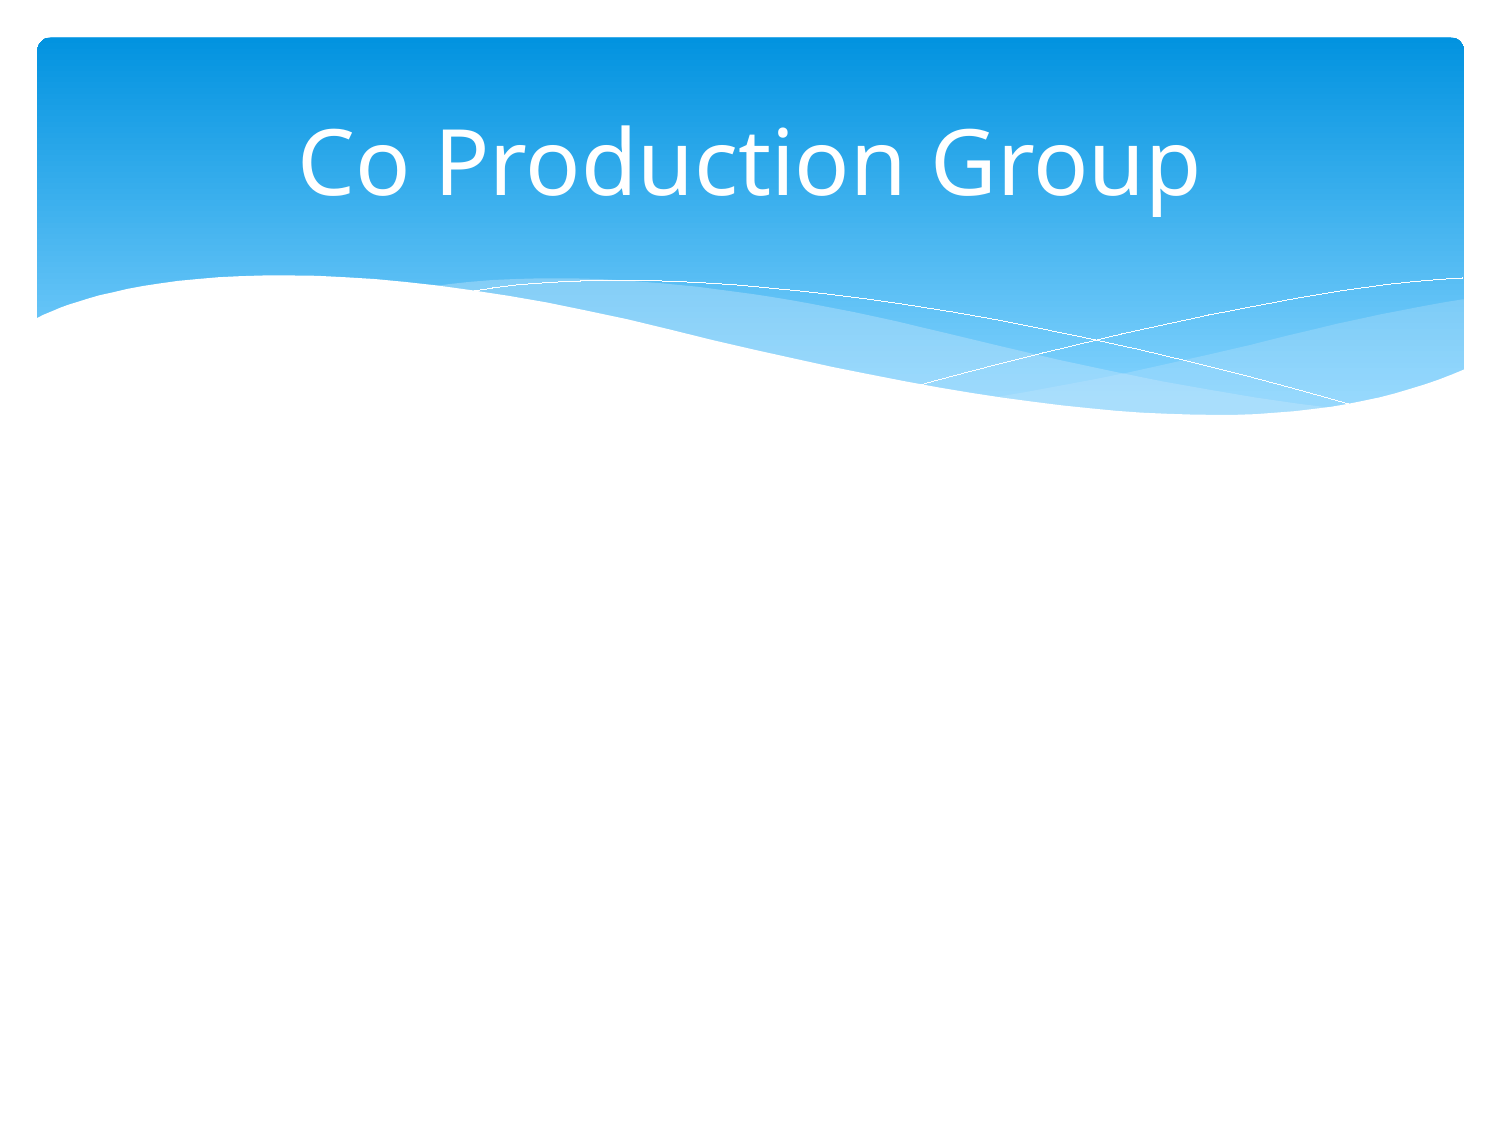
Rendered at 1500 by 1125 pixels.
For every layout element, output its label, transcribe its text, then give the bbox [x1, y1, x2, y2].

title Co Production Group [75, 55, 1425, 261]
